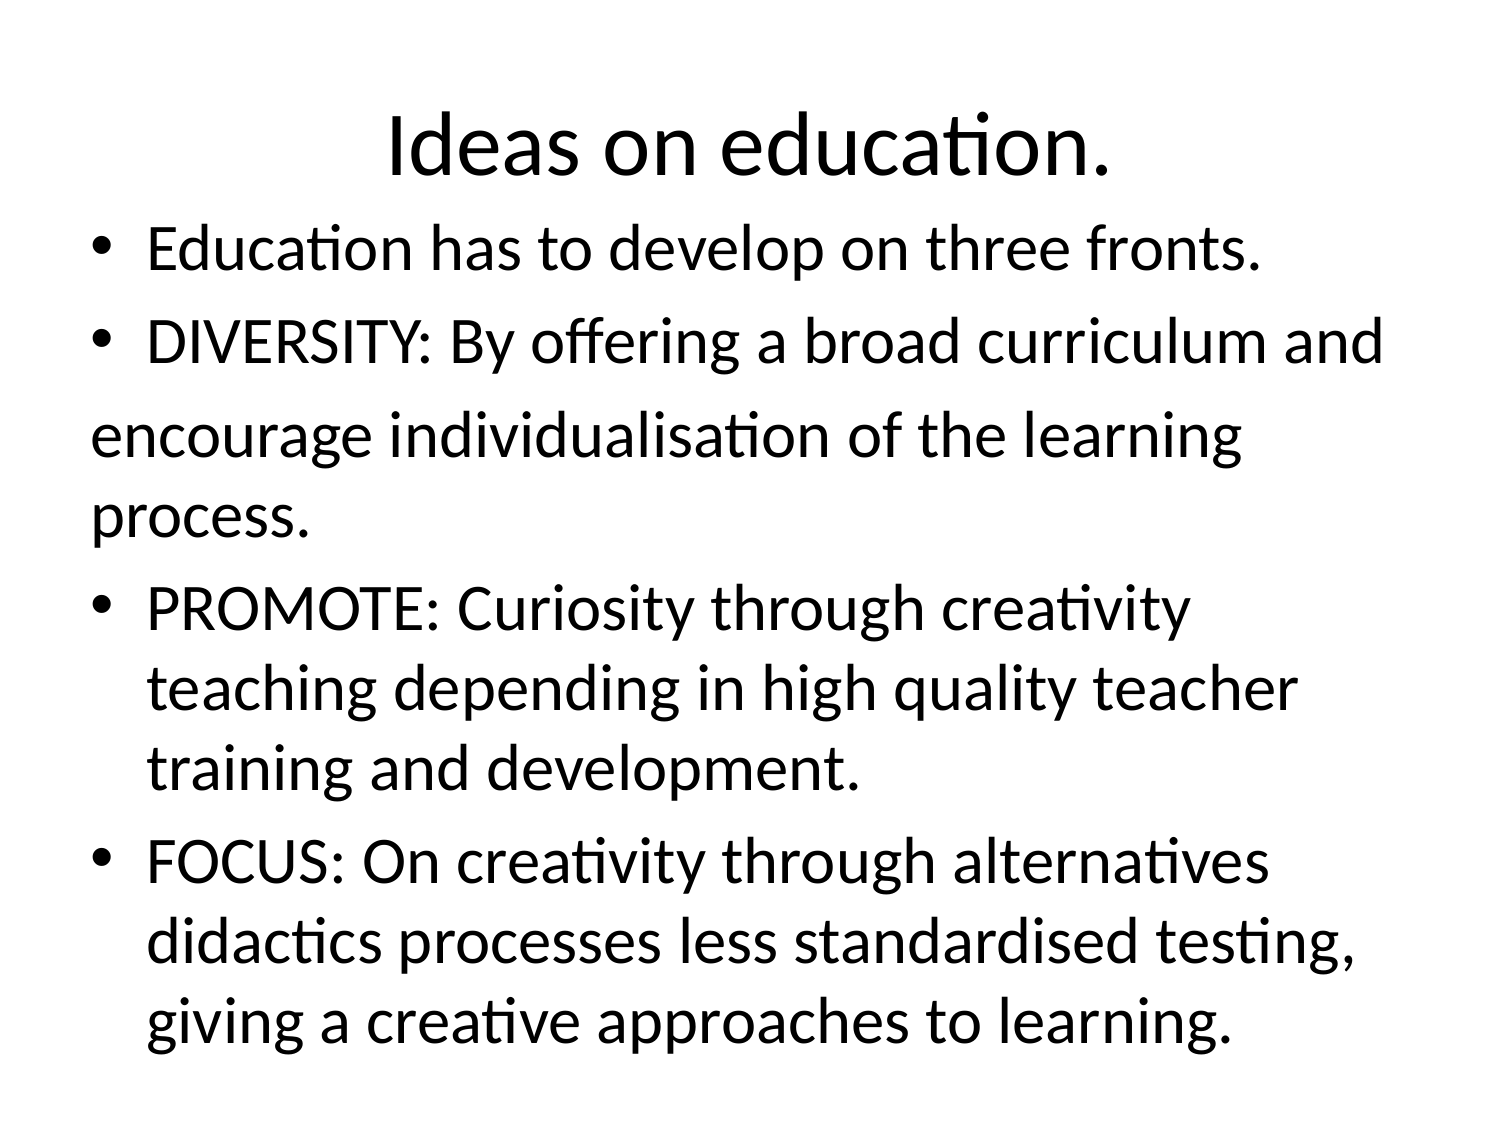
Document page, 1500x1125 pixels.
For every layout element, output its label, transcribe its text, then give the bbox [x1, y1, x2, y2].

title Ideas on education. [75, 45, 1425, 196]
list Education has to develop on three fronts. DIVERSITY: By offering a broad curriculum and encourage individualisation of the learning process. PROMOTE: Curiosity through creativity teaching depending in high quality teacher training and development. FOCUS: On creativity through alternatives didactics processes less standardised testing, giving a creative approaches to learning. [75, 196, 1425, 1125]
